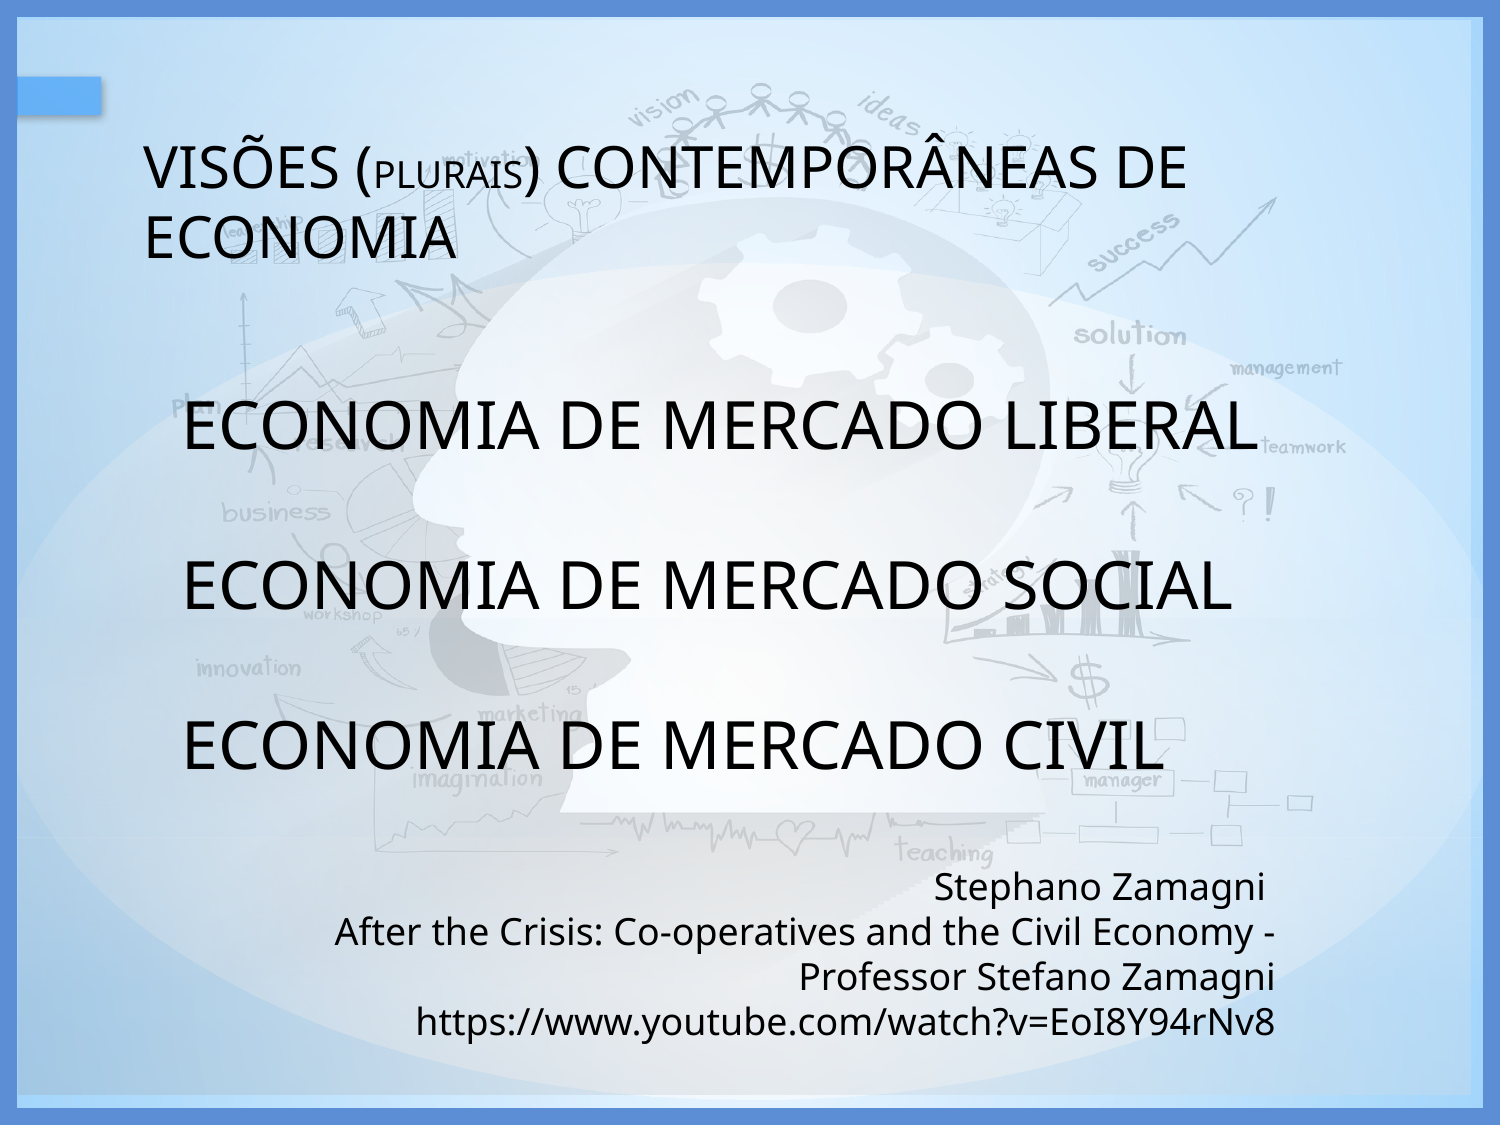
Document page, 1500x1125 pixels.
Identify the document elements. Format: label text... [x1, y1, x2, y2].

text_box [17, 76, 102, 116]
text_box ECONOMIA DE MERCADO LIBERAL ECONOMIA DE MERCADO SOCIAL ECONOMIA DE MERCADO CIVIL Stephano Zamagni After the Crisis: Co-operatives and the Civil Economy - Professor Stefano Zamagni https://www.youtube.com/watch?v=EoI8Y94rNv8 [167, 375, 1291, 1051]
text_box VISÕES (PLURAIS) CONTEMPORÂNEAS DE ECONOMIA [128, 123, 1212, 278]
